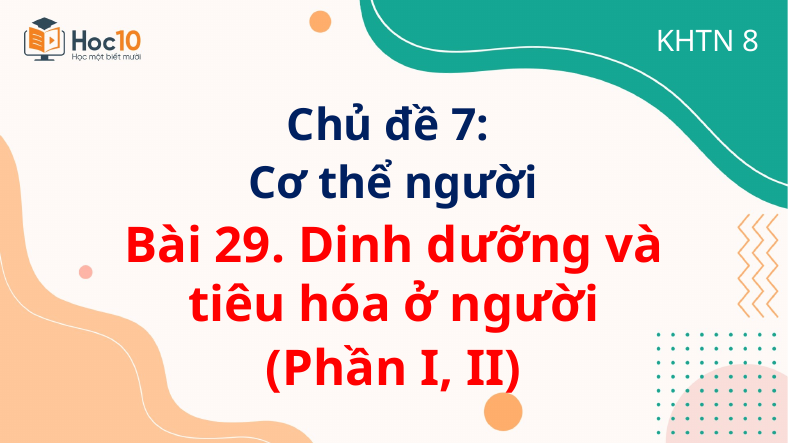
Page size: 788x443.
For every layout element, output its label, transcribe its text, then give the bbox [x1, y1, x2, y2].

text_box Bài 29. Dinh dưỡng và tiêu hóa ở người (Phần I, II) [68, 211, 720, 318]
text_box Chủ đề 7: Cơ thể người [11, 78, 777, 211]
picture [0, 0, 788, 443]
text_box KHTN 8 [585, 13, 766, 61]
